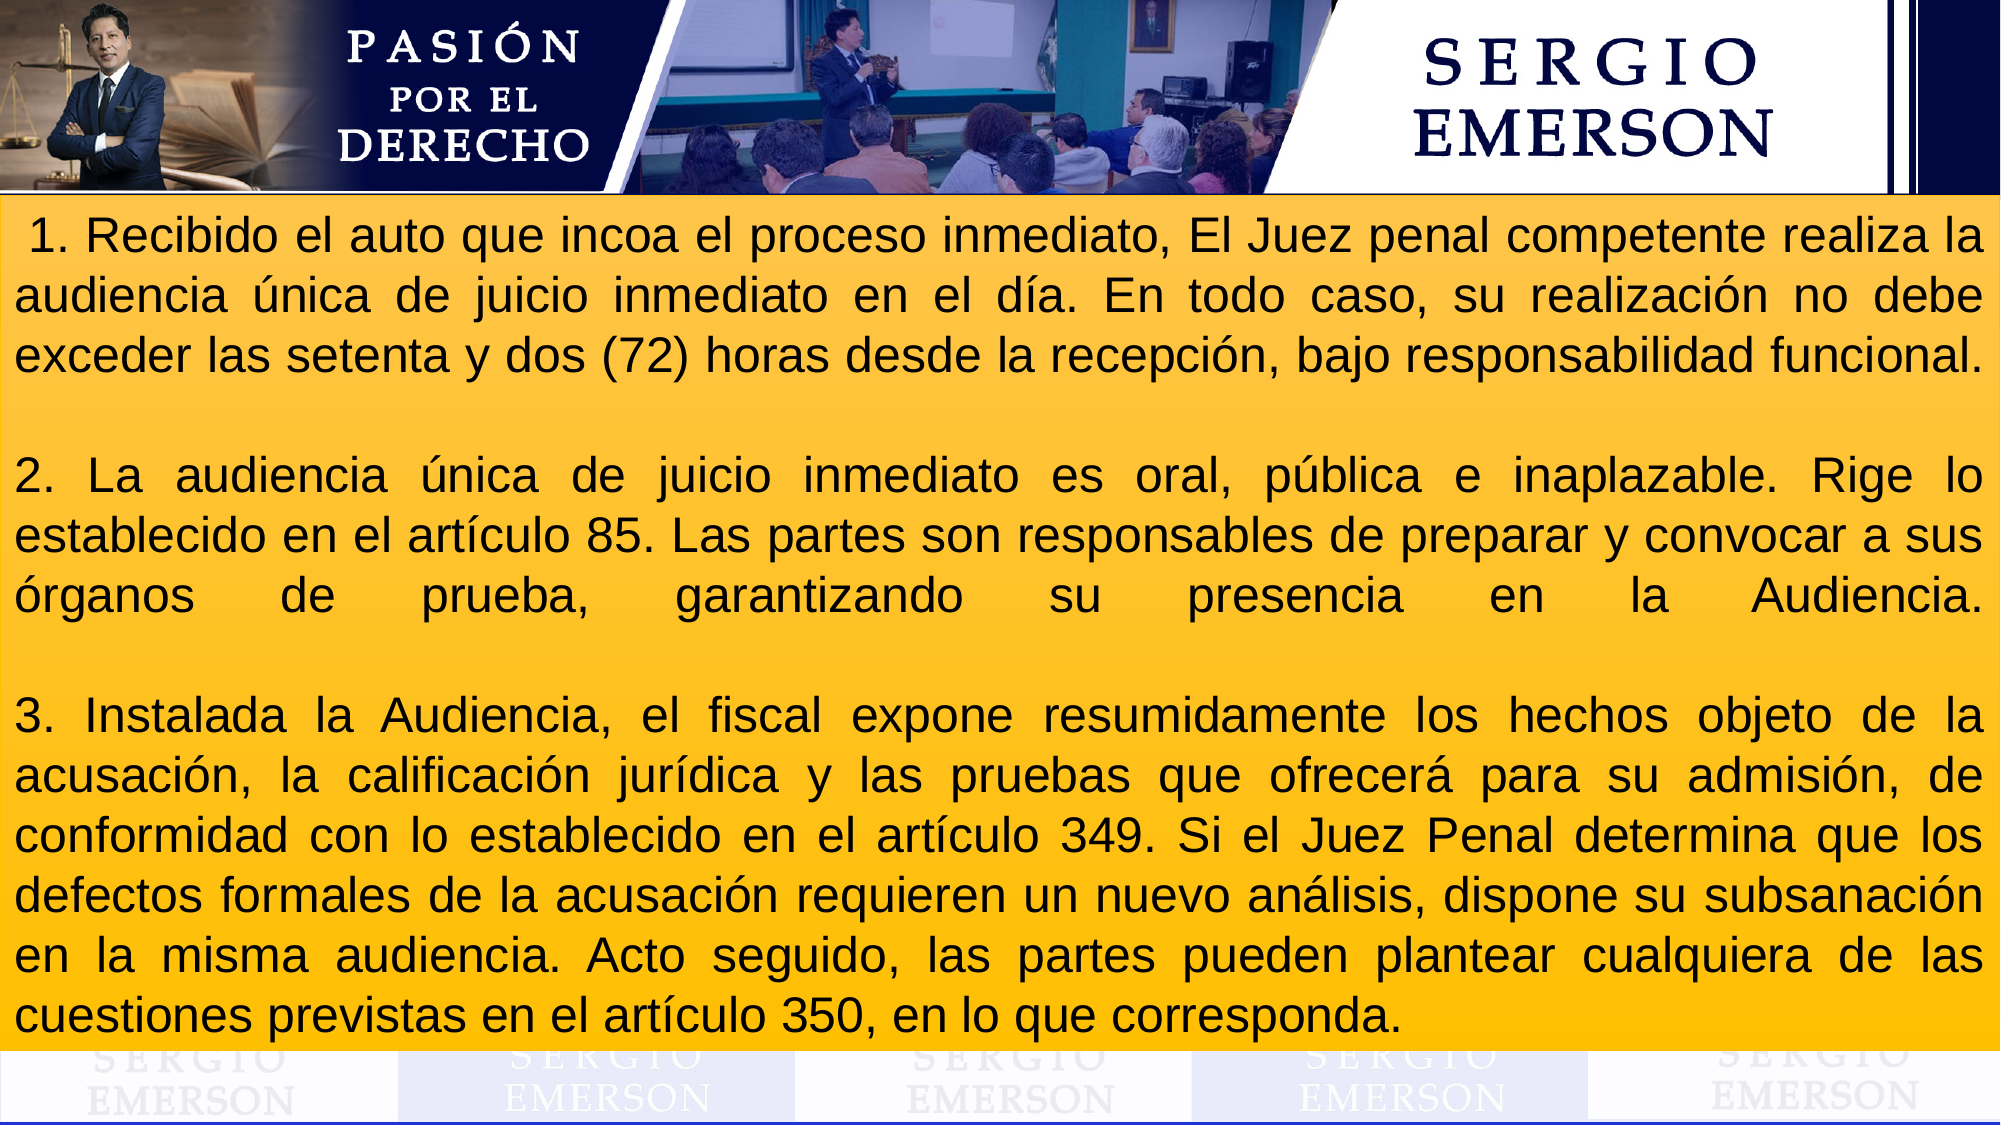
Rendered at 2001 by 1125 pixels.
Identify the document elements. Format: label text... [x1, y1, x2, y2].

text_box 1. Recibido el auto que incoa el proceso inmediato, El Juez penal competente realiza la audiencia única de juicio inmediato en el día. En todo caso, su realización no debe exceder las setenta y dos (72) horas desde la recepción, bajo responsabilidad funcional. 2. La audiencia única de juicio inmediato es oral, pública e inaplazable. Rige lo establecido en el artículo 85. Las partes son responsables de preparar y convocar a sus órganos de prueba, garantizando su presencia en la Audiencia. 3. Instalada la Audiencia, el fiscal expone resumidamente los hechos objeto de la acusación, la calificación jurídica y las pruebas que ofrecerá para su admisión, de conformidad con lo establecido en el artículo 349. Si el Juez Penal determina que los defectos formales de la acusación requieren un nuevo análisis, dispone su subsanación en la misma audiencia. Acto seguido, las partes pueden plantear cualquiera de las cuestiones previstas en el artículo 350, en lo que corresponda. [0, 195, 2000, 1051]
picture [0, 0, 2001, 1125]
